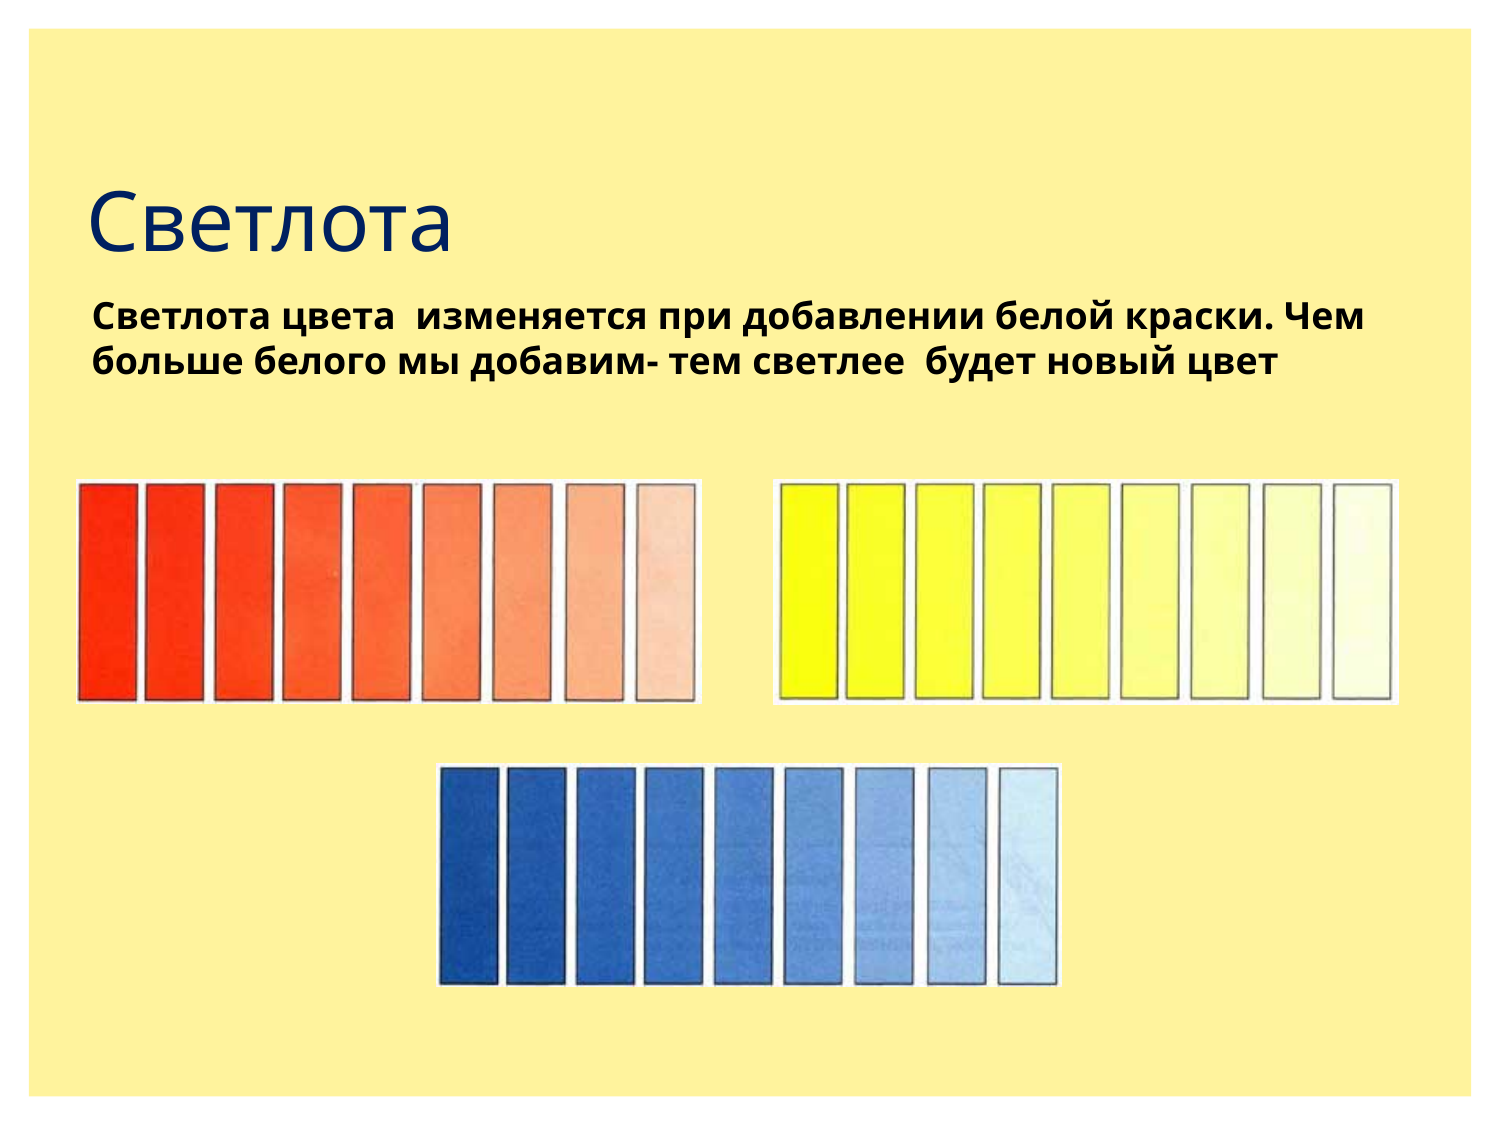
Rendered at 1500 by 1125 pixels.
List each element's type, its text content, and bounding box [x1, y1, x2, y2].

title Светлота [71, 112, 1332, 338]
picture [76, 479, 702, 704]
picture [773, 479, 1399, 705]
picture [436, 763, 1062, 987]
list Светлота цвета изменяется при добавлении белой краски. Чем больше белого мы добавим- тем светлее будет новый цвет [76, 284, 1412, 497]
